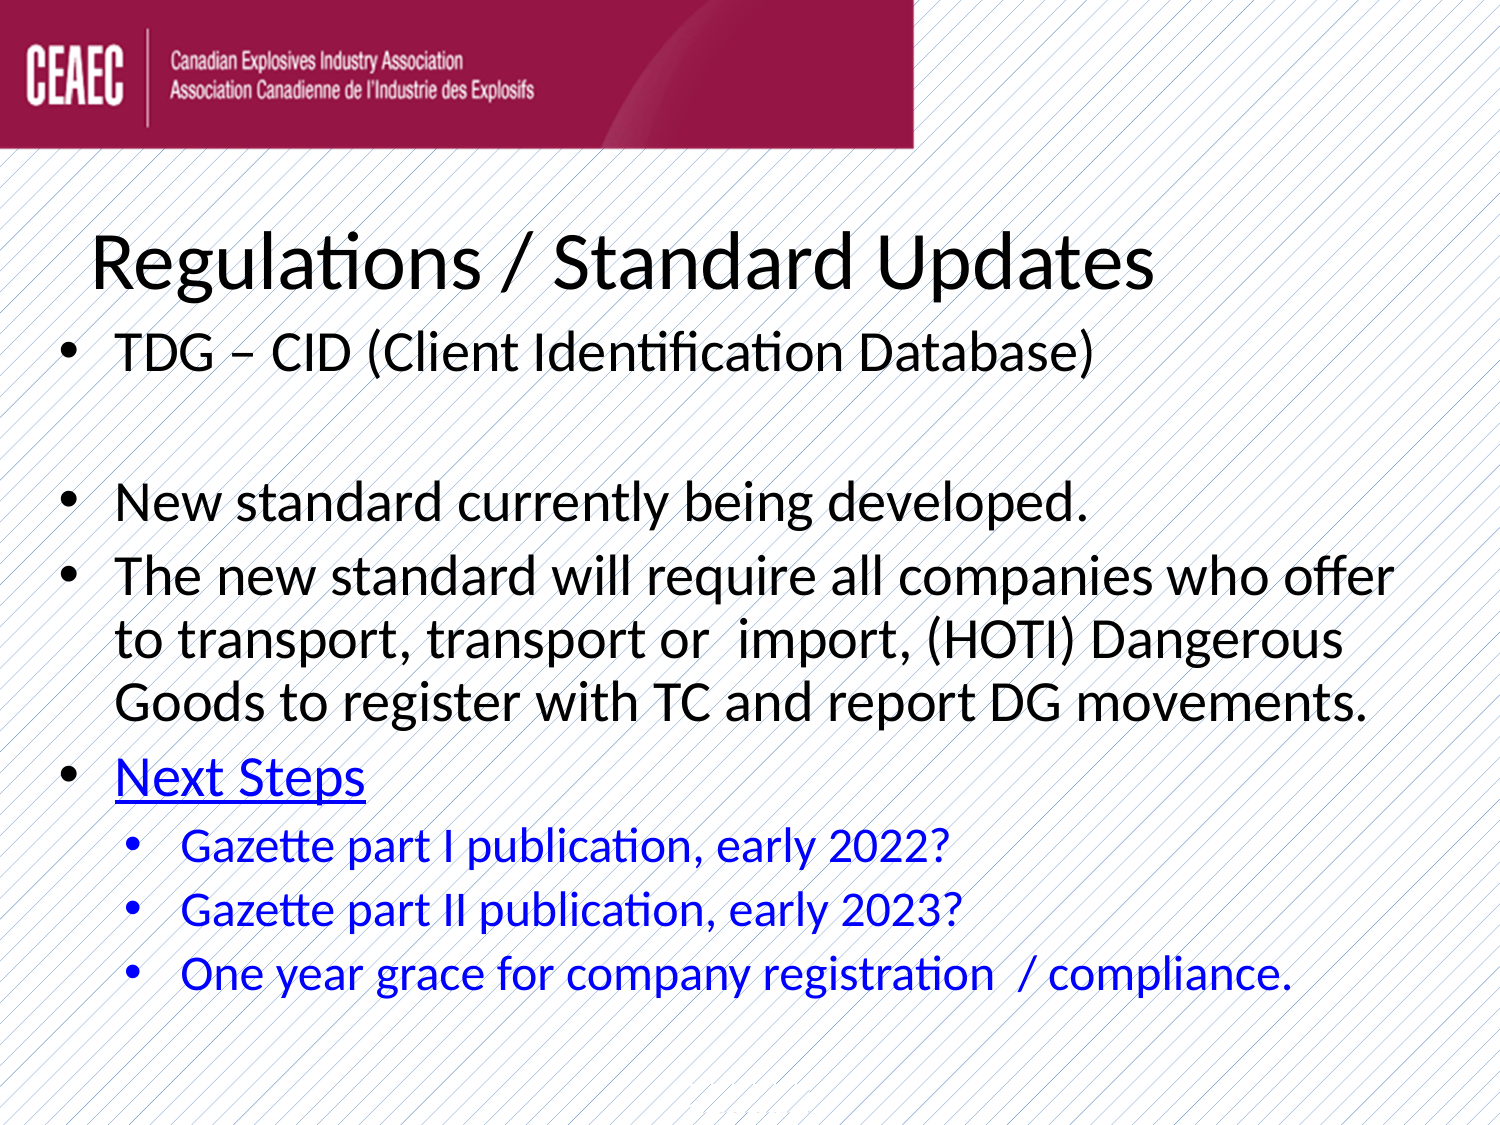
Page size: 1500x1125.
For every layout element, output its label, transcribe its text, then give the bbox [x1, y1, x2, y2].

text_box TDG – CID (Client Identification Database) New standard currently being developed. The new standard will require all companies who offer to transport, transport or import, (HOTI) Dangerous Goods to register with TC and report DG movements. Next Steps Gazette part I publication, early 2022? Gazette part II publication, early 2023? One year grace for company registration / compliance. [43, 314, 1457, 1063]
picture [0, 0, 915, 151]
title Regulations / Standard Updates [75, 162, 1425, 350]
